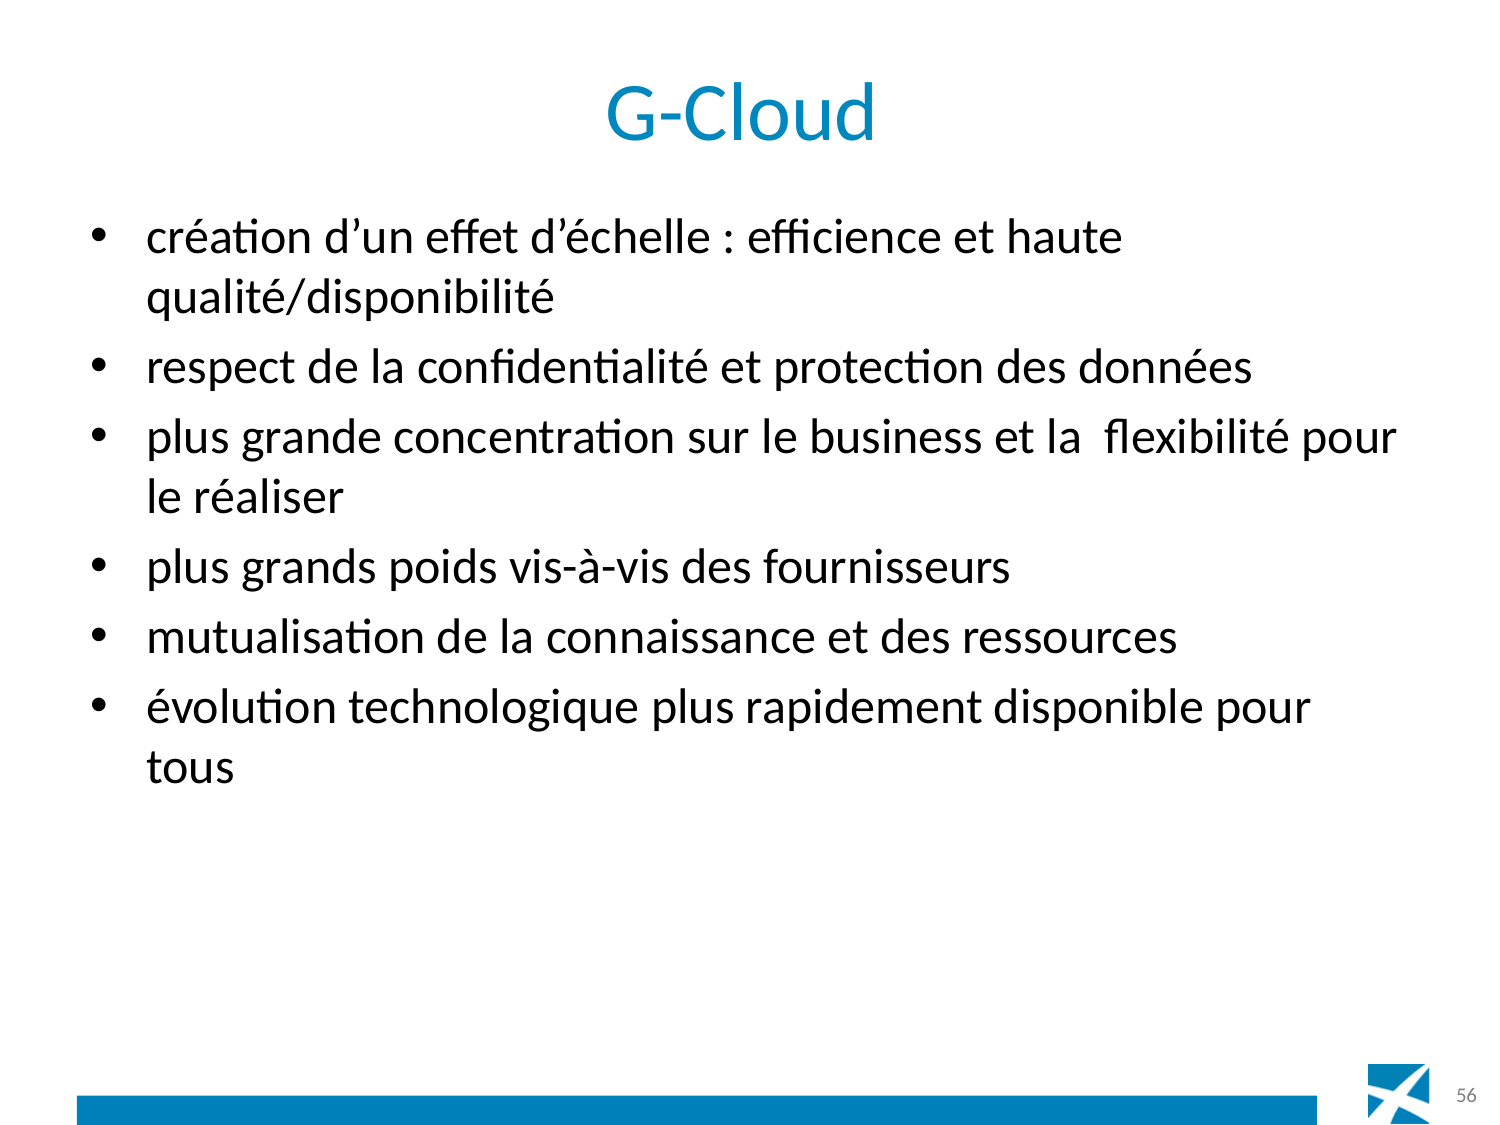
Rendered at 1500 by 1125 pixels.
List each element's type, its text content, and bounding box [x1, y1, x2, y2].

list création d’un effet d’échelle : efficience et haute qualité/disponibilité respect de la confidentialité et protection des données plus grande concentration sur le business et la flexibilité pour le réaliser plus grands poids vis-à-vis des fournisseurs mutualisation de la connaissance et des ressources évolution technologique plus rapidement disponible pour tous [75, 196, 1425, 1035]
title G-Cloud [76, 30, 1427, 183]
slide_number 56 [1368, 1064, 1492, 1125]
